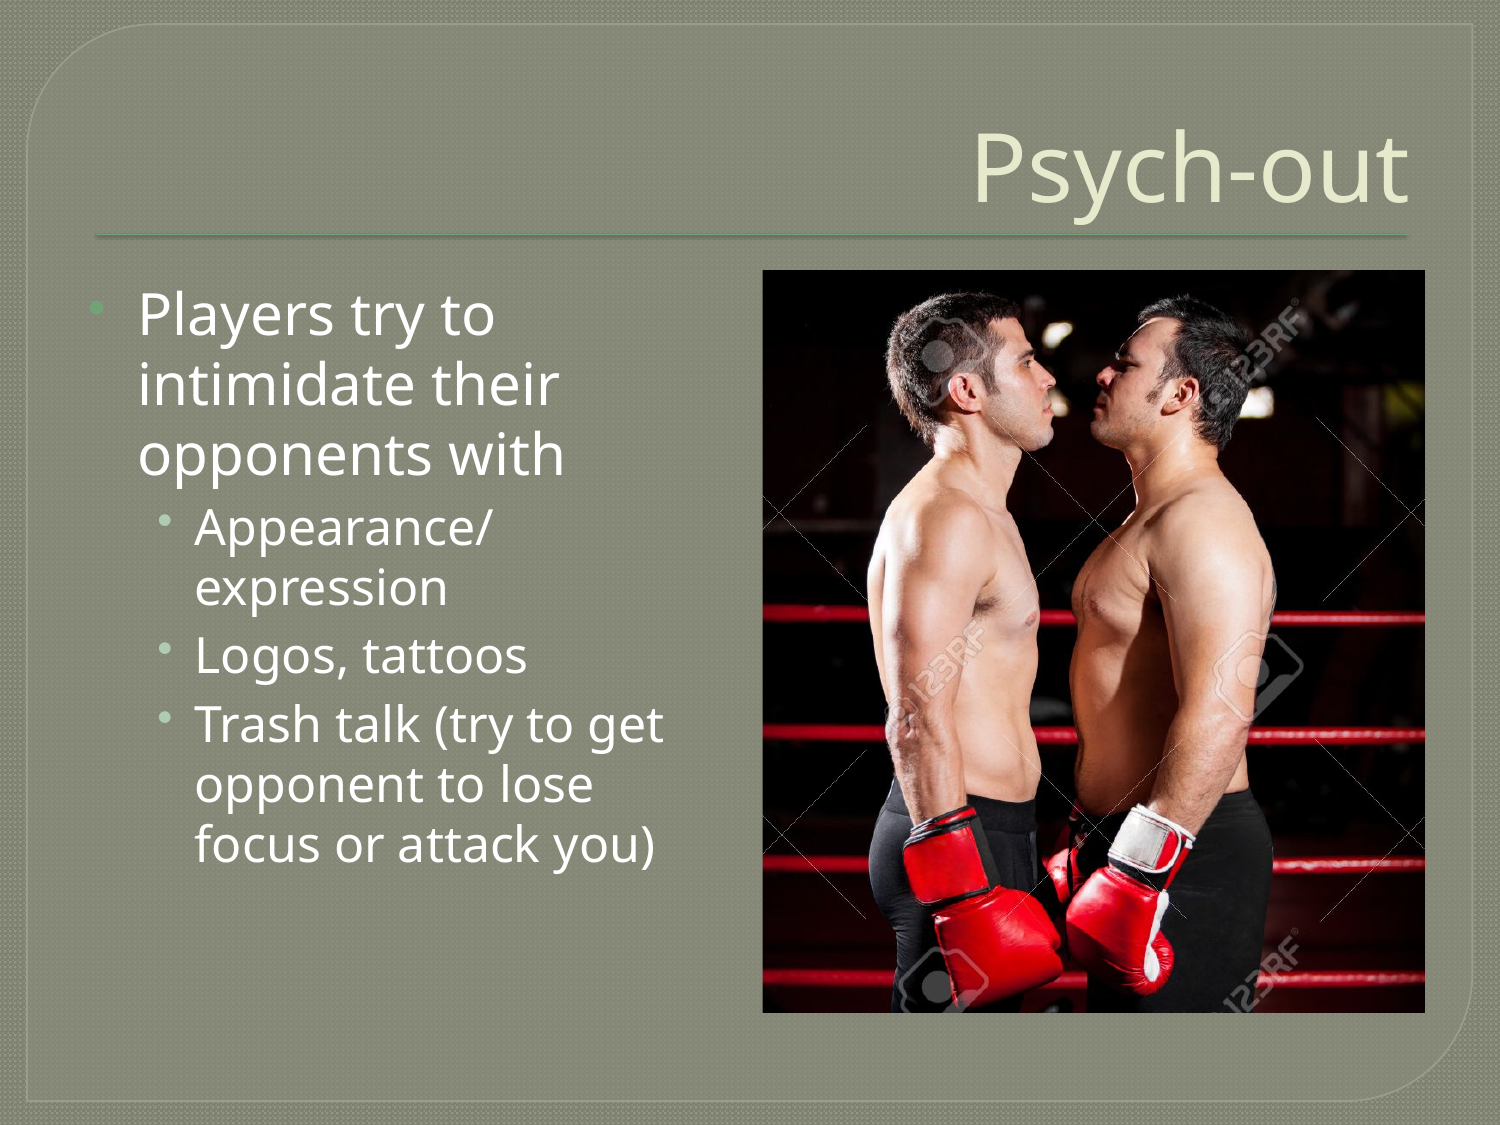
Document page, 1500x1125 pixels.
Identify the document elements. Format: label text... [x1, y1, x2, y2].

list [762, 269, 1426, 1013]
title Psych-out [75, 41, 1425, 230]
list Players try to intimidate their opponents with Appearance/ expression Logos, tattoos Trash talk (try to get opponent to lose focus or attack you) [75, 270, 738, 1013]
